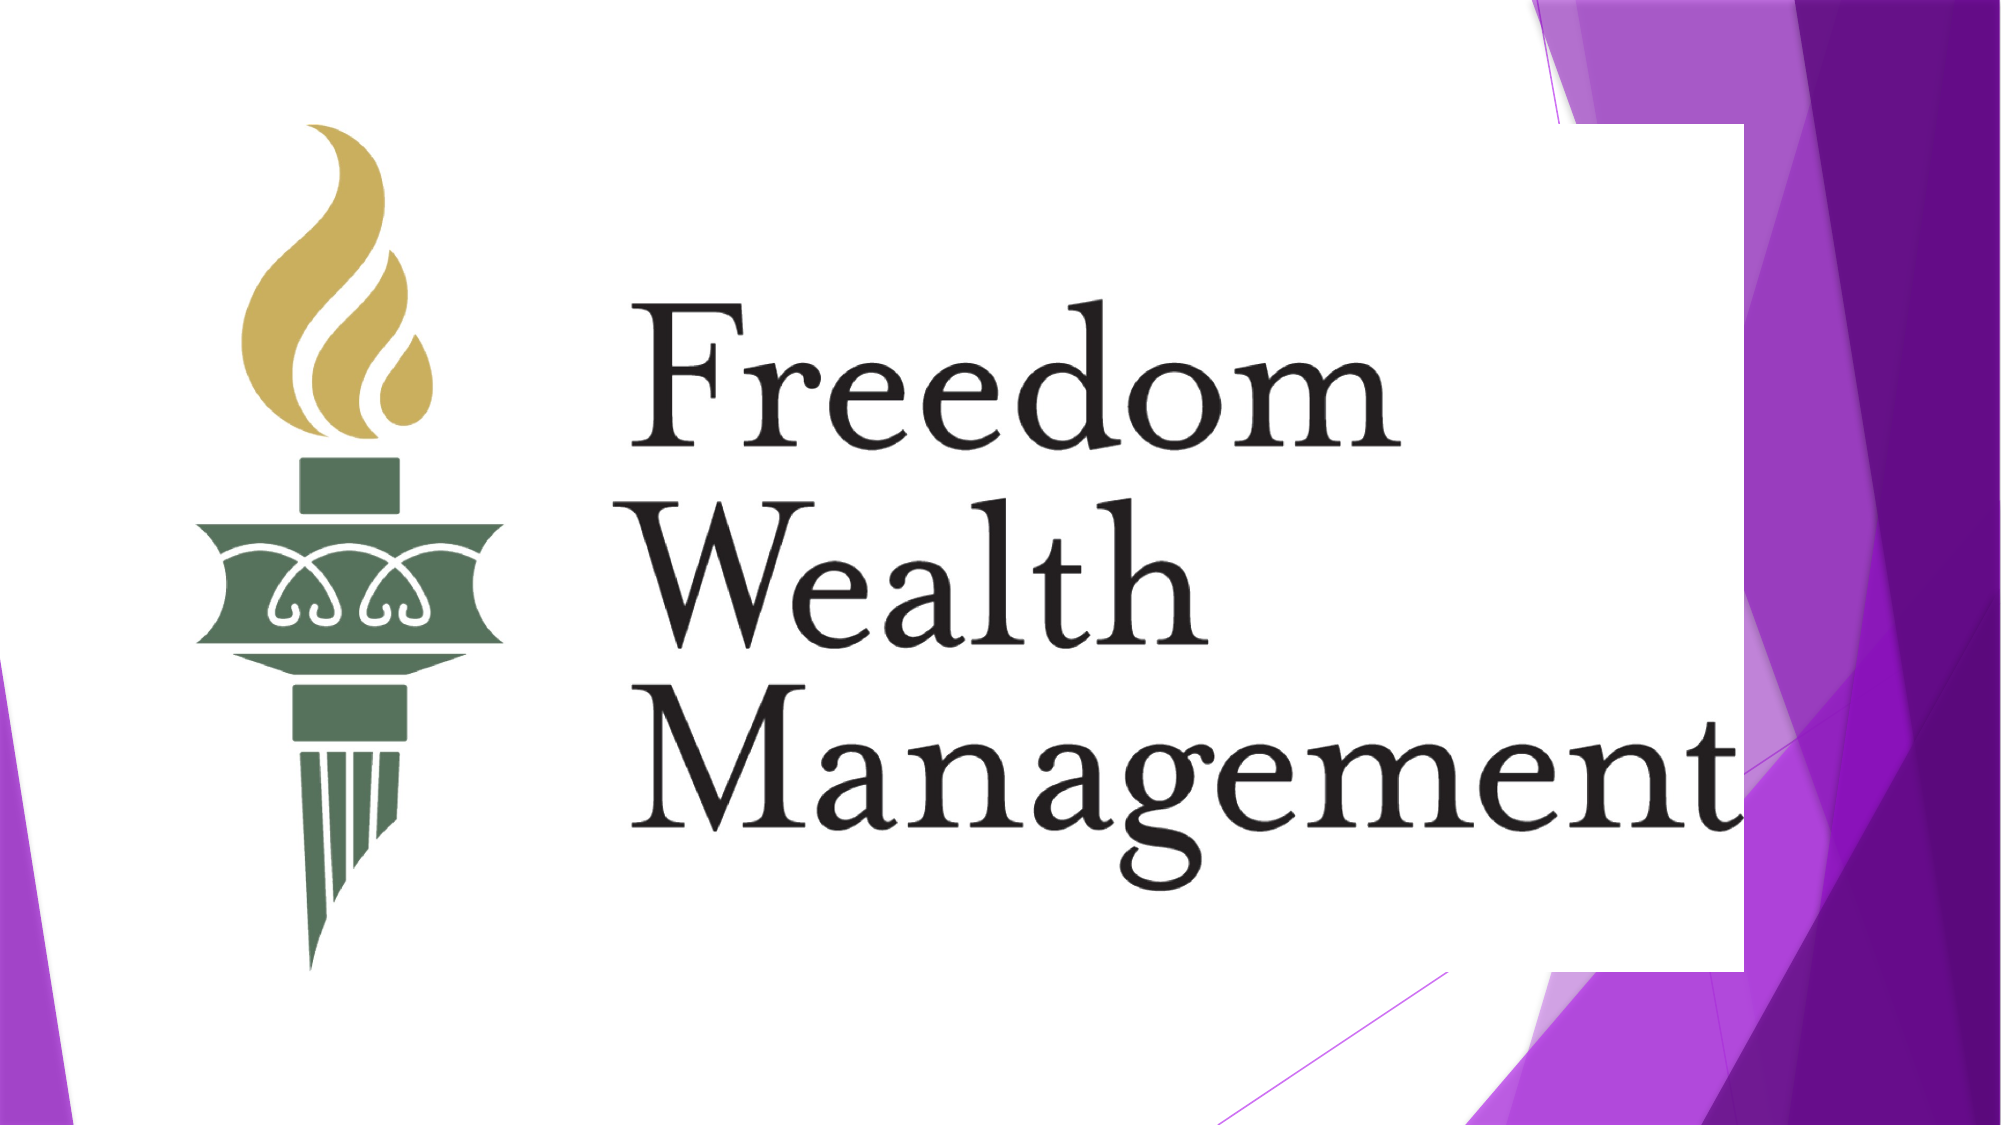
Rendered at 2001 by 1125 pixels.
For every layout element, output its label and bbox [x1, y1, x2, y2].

picture [194, 123, 1744, 973]
